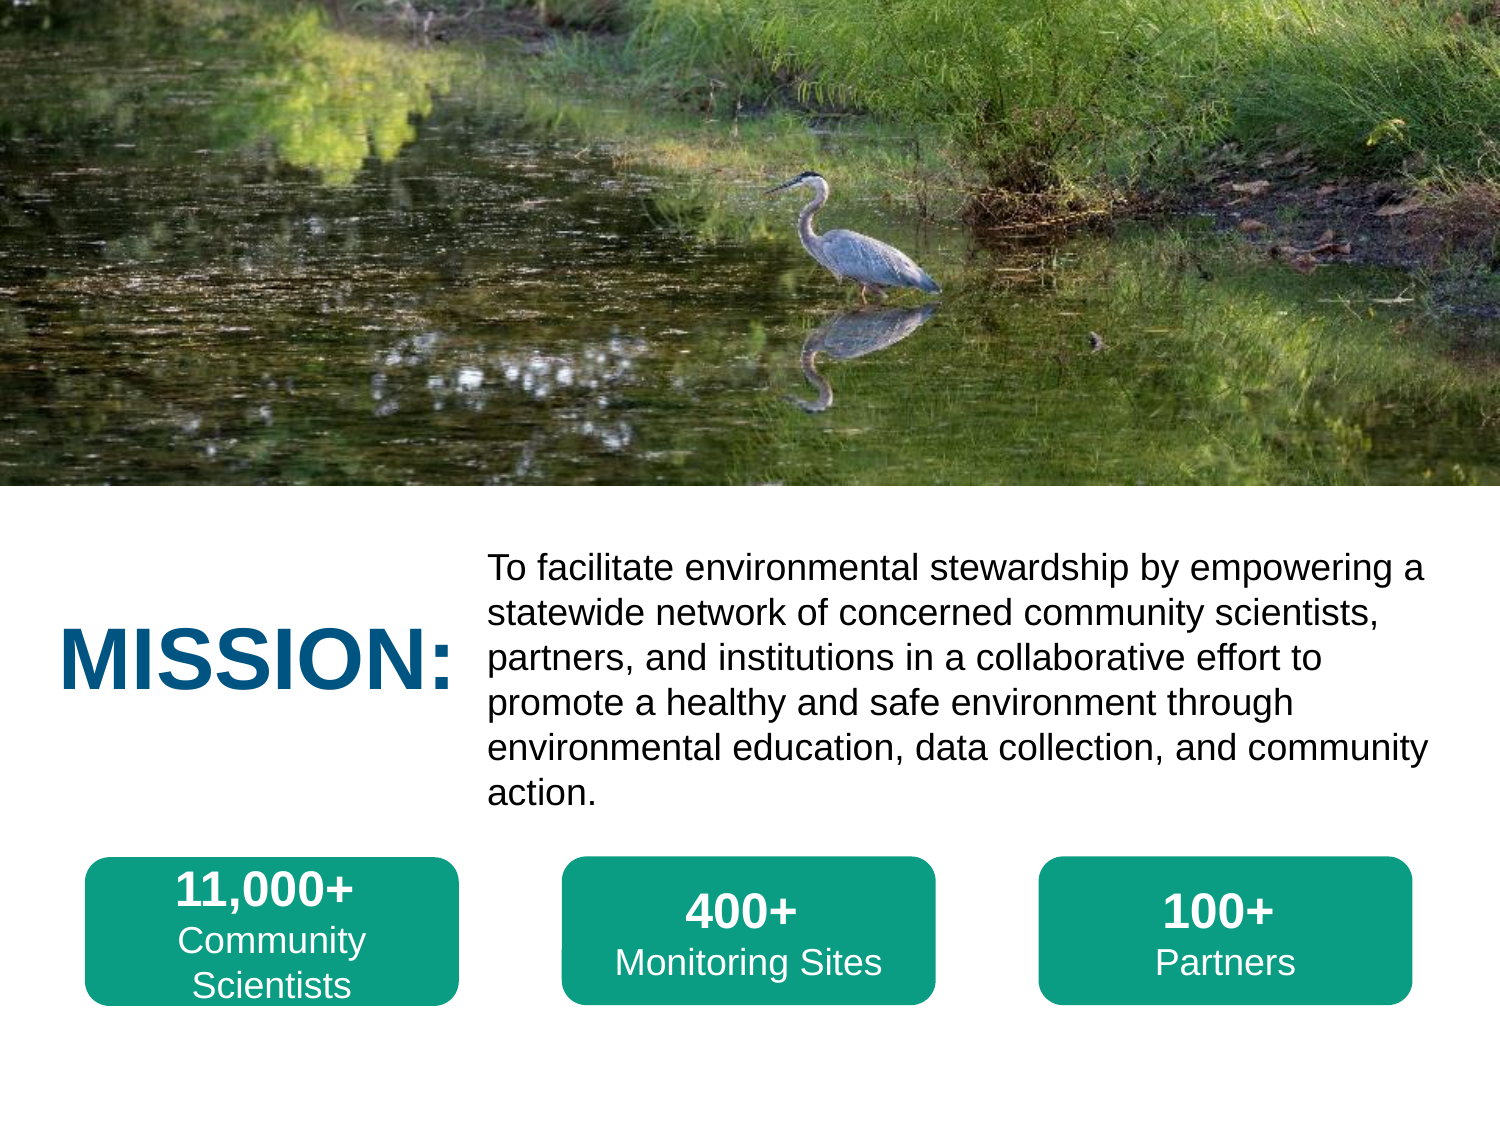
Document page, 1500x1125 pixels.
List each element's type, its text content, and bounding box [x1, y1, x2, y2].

text_box To facilitate environmental stewardship by empowering a statewide network of concerned community scientists, partners, and institutions in a collaborative effort to promote a healthy and safe environment through environmental education, data collection, and community action. [472, 535, 1476, 821]
picture [0, 0, 1500, 486]
text_box 100+ Partners [1038, 855, 1414, 1006]
text_box 400+ Monitoring Sites [561, 855, 937, 1006]
title MISSION: [13, 563, 472, 760]
text_box 11,000+ Community Scientists [84, 856, 460, 1007]
